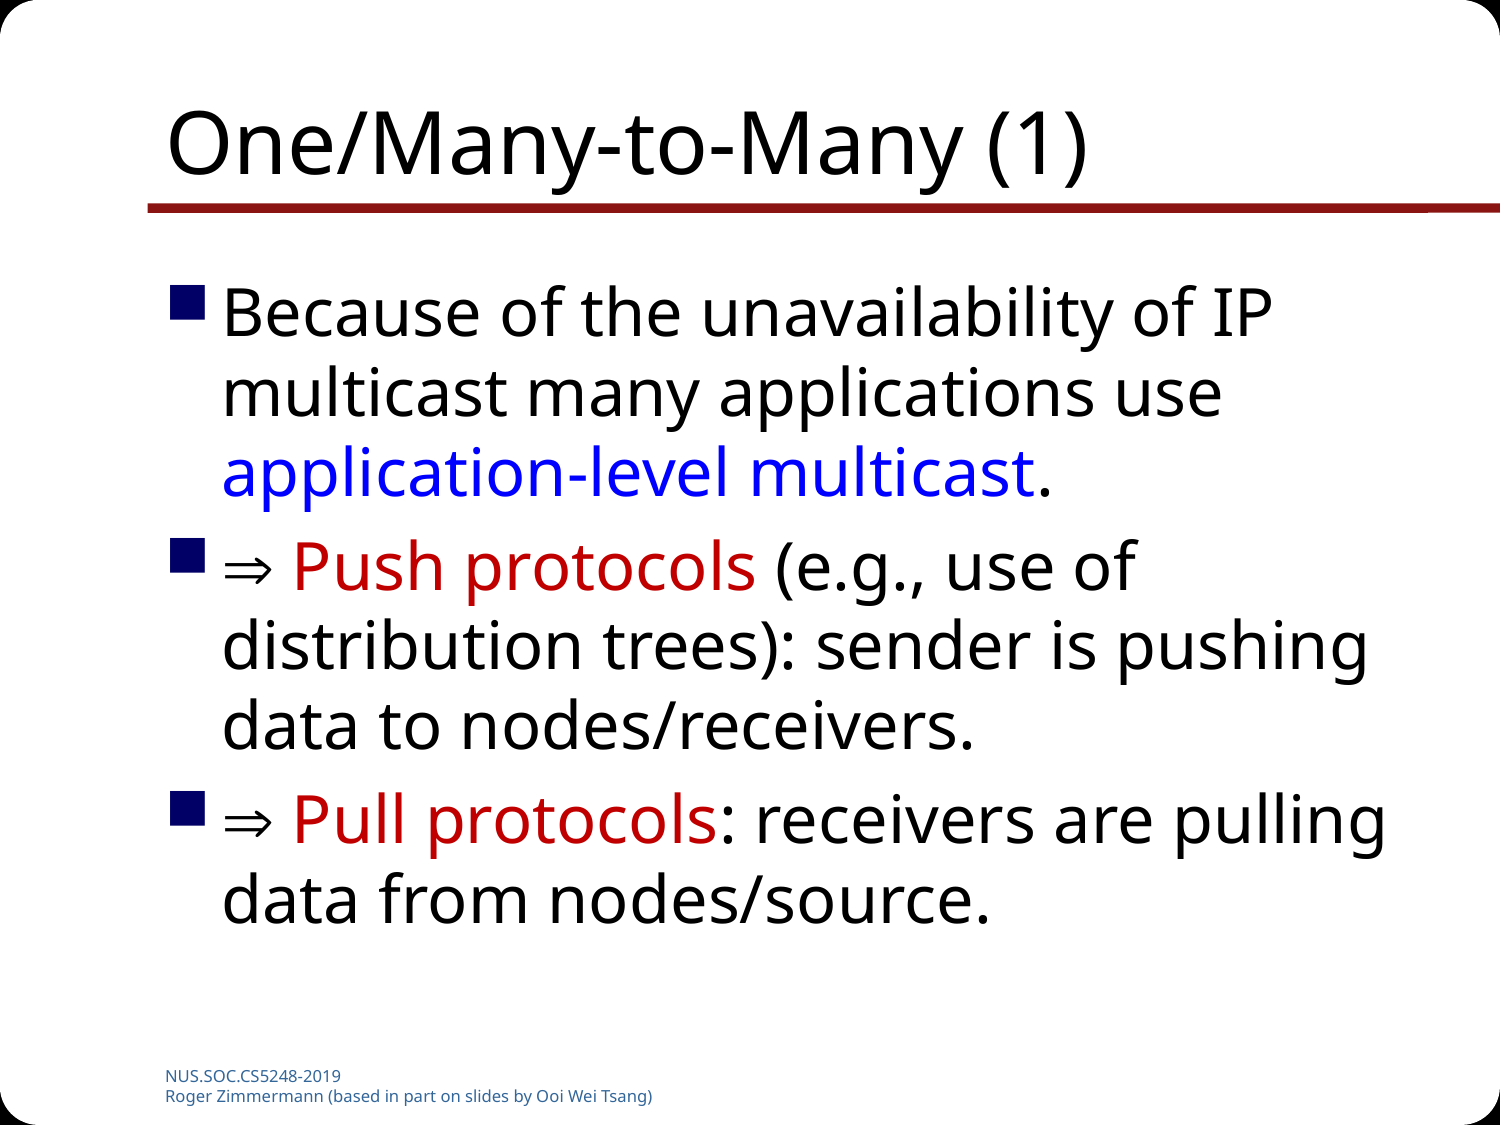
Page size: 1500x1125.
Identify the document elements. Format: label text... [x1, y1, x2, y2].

slide_number NUS.SOC.CS5248-2019 Roger Zimmermann (based in part on slides by Ooi Wei Tsang) [149, 1058, 549, 1101]
footer [549, 1024, 1038, 1101]
list Because of the unavailability of IP multicast many applications use application-level multicast.  Push protocols (e.g., use of distribution trees): sender is pushing data to nodes/receivers.  Pull protocols: receivers are pulling data from nodes/source. [149, 262, 1426, 1006]
title One/Many-to-Many (1) [149, 45, 1426, 234]
